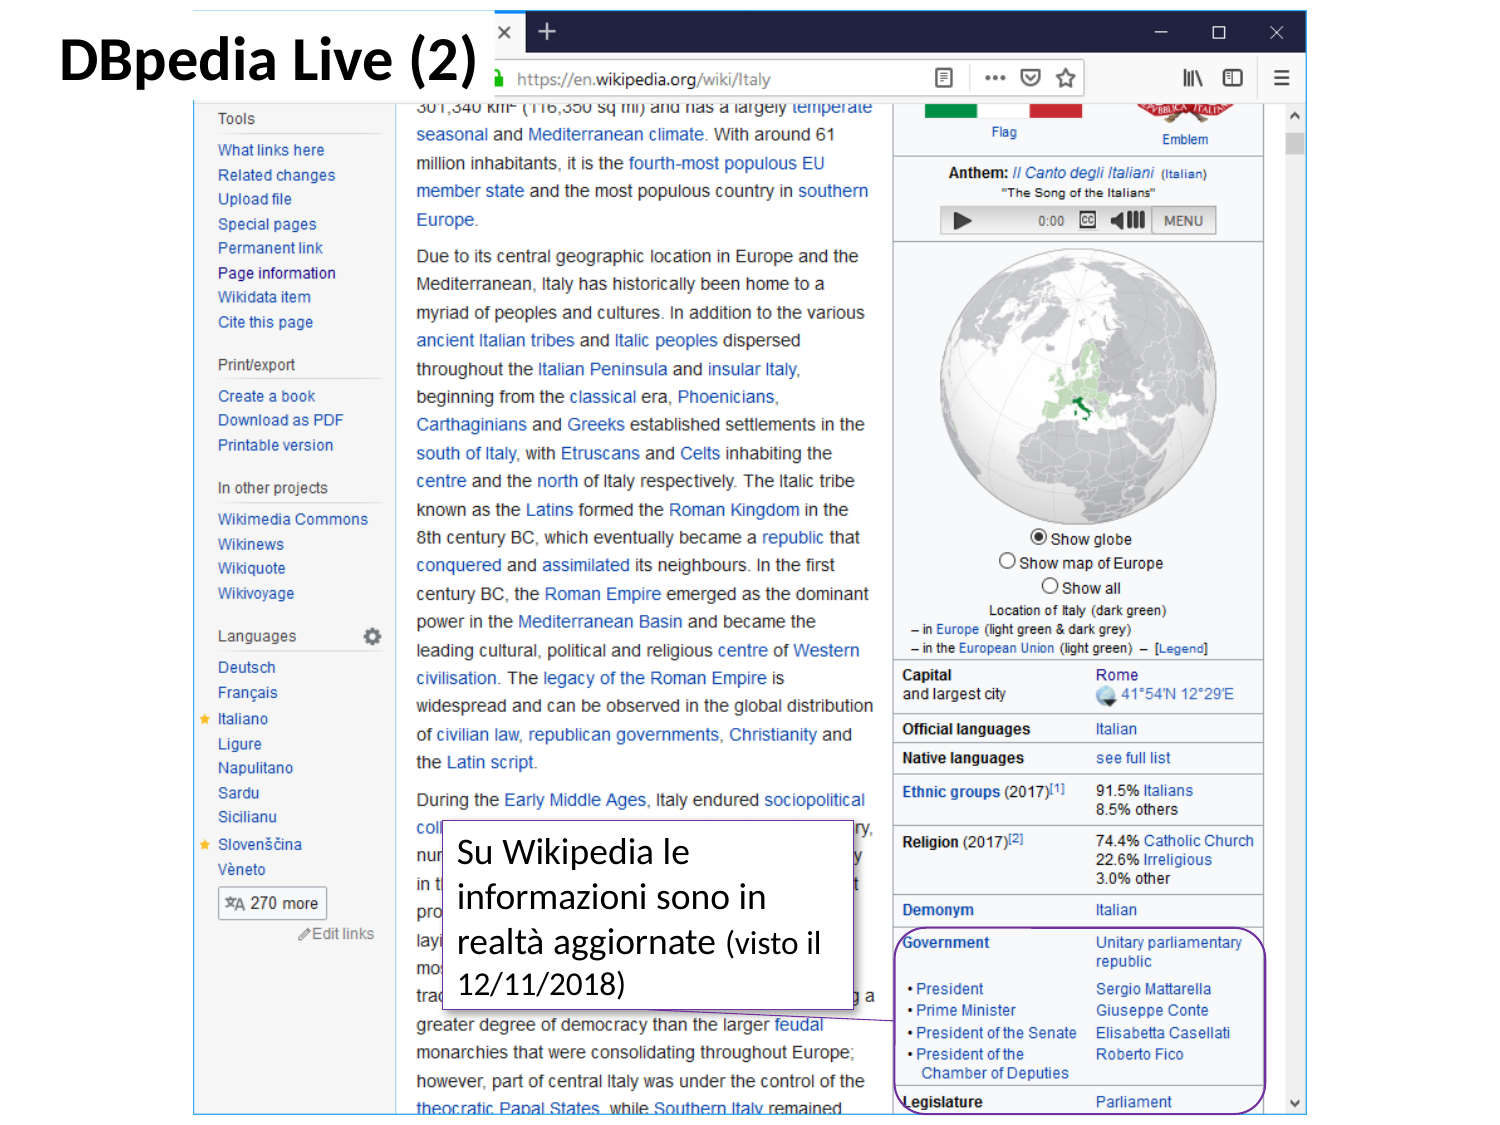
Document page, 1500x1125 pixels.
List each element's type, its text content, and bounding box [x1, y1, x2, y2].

text_box DBpedia Live (2) [44, 10, 193, 101]
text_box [647, 1011, 895, 1021]
picture [193, 10, 1307, 1115]
